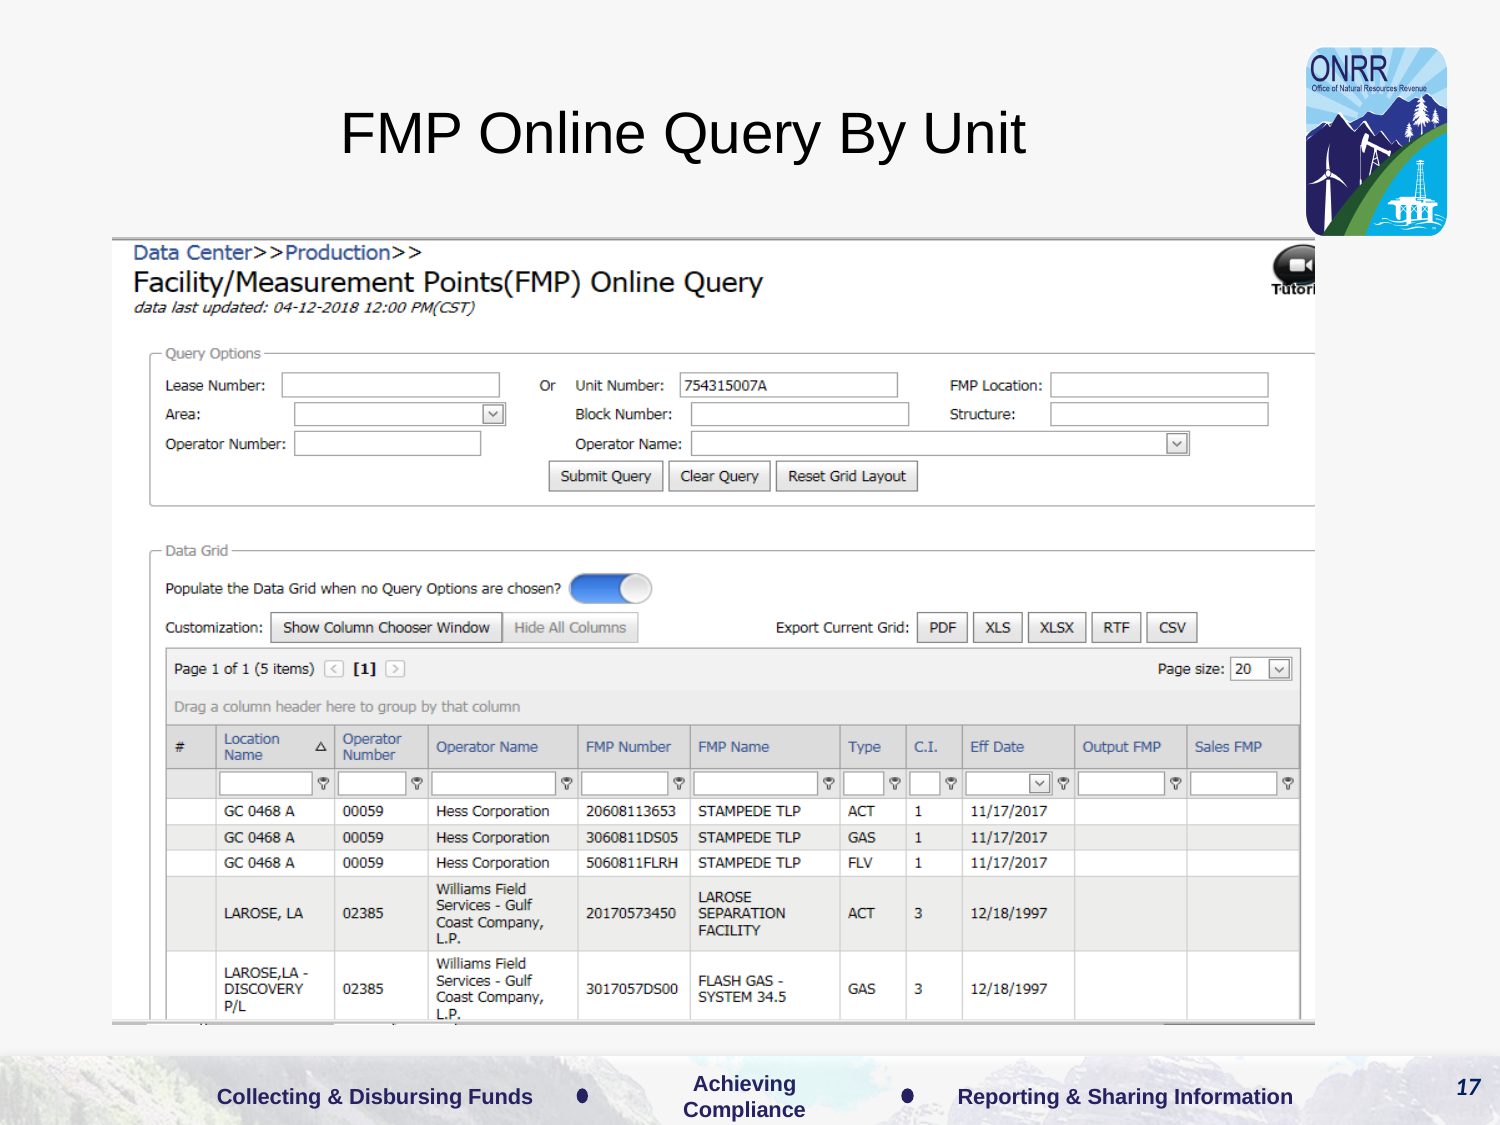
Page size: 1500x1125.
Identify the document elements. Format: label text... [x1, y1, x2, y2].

slide_number 17 [1417, 1063, 1496, 1123]
picture [1305, 46, 1448, 237]
picture [1389, 196, 1437, 225]
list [112, 237, 1315, 1026]
title FMP Online Query By Unit [325, 87, 1102, 235]
